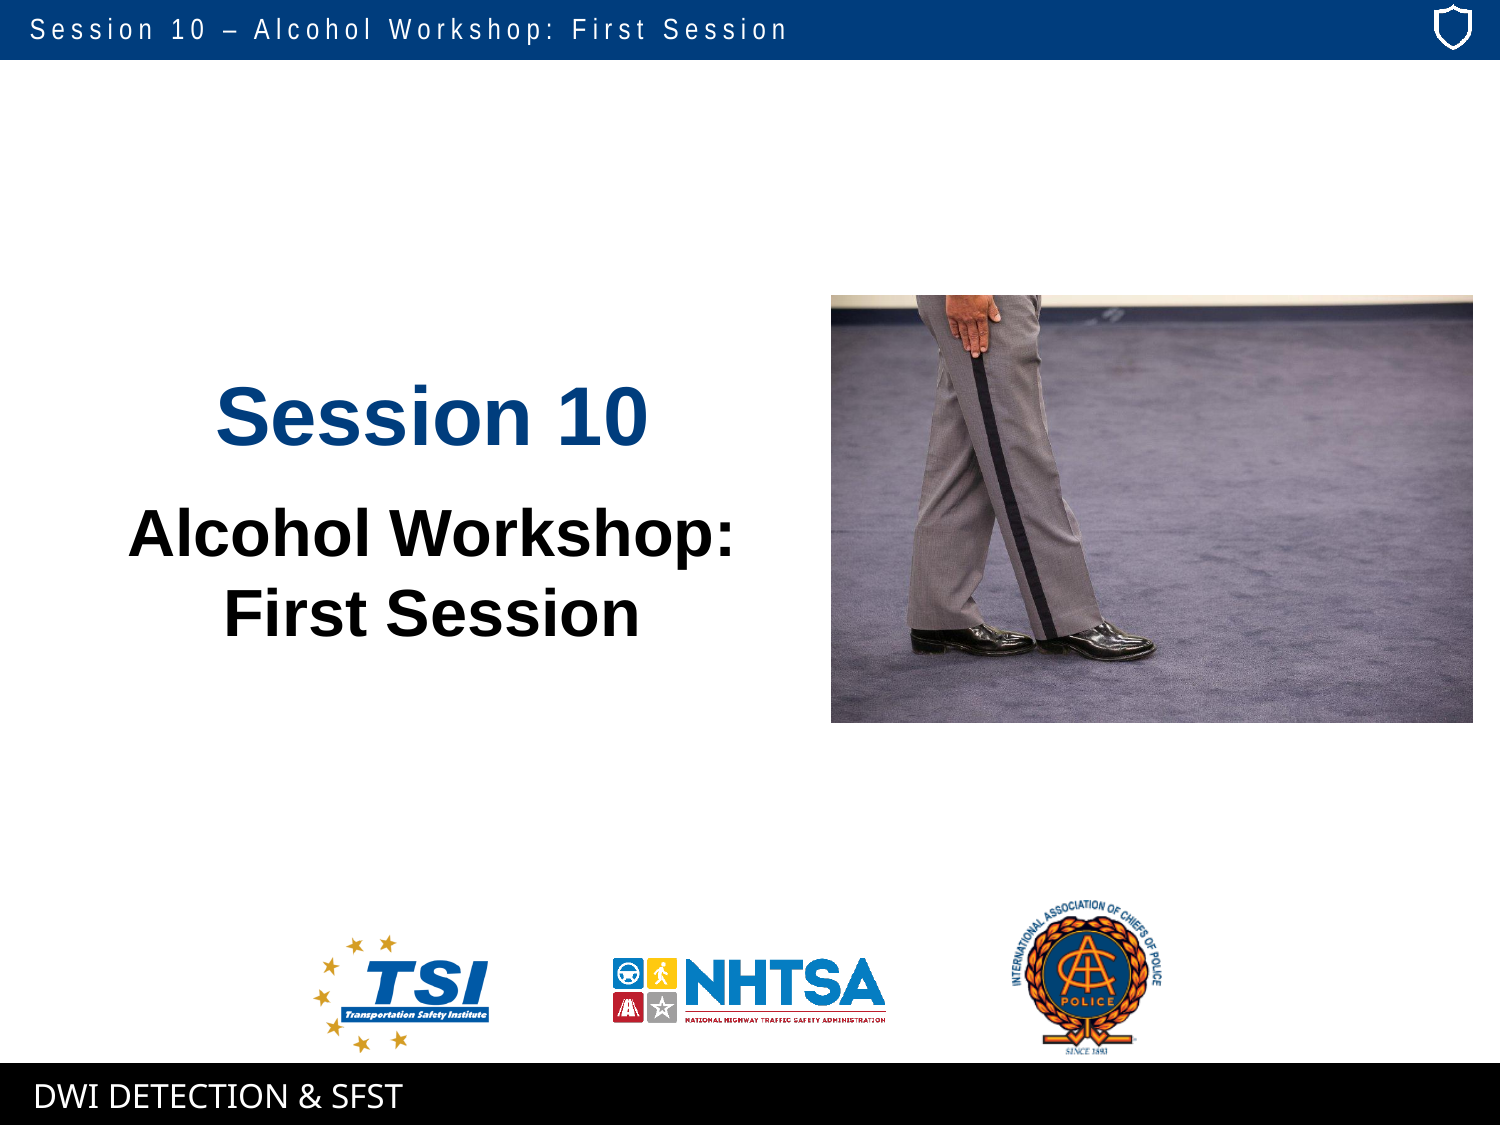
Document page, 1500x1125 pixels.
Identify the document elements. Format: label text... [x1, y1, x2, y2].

picture [313, 928, 501, 1054]
picture [613, 958, 887, 1023]
title Session 10 [140, 342, 724, 482]
picture [994, 891, 1178, 1067]
picture [831, 295, 1474, 724]
picture [1434, 4, 1472, 50]
text_box Alcohol Workshop: First Session [73, 482, 792, 770]
